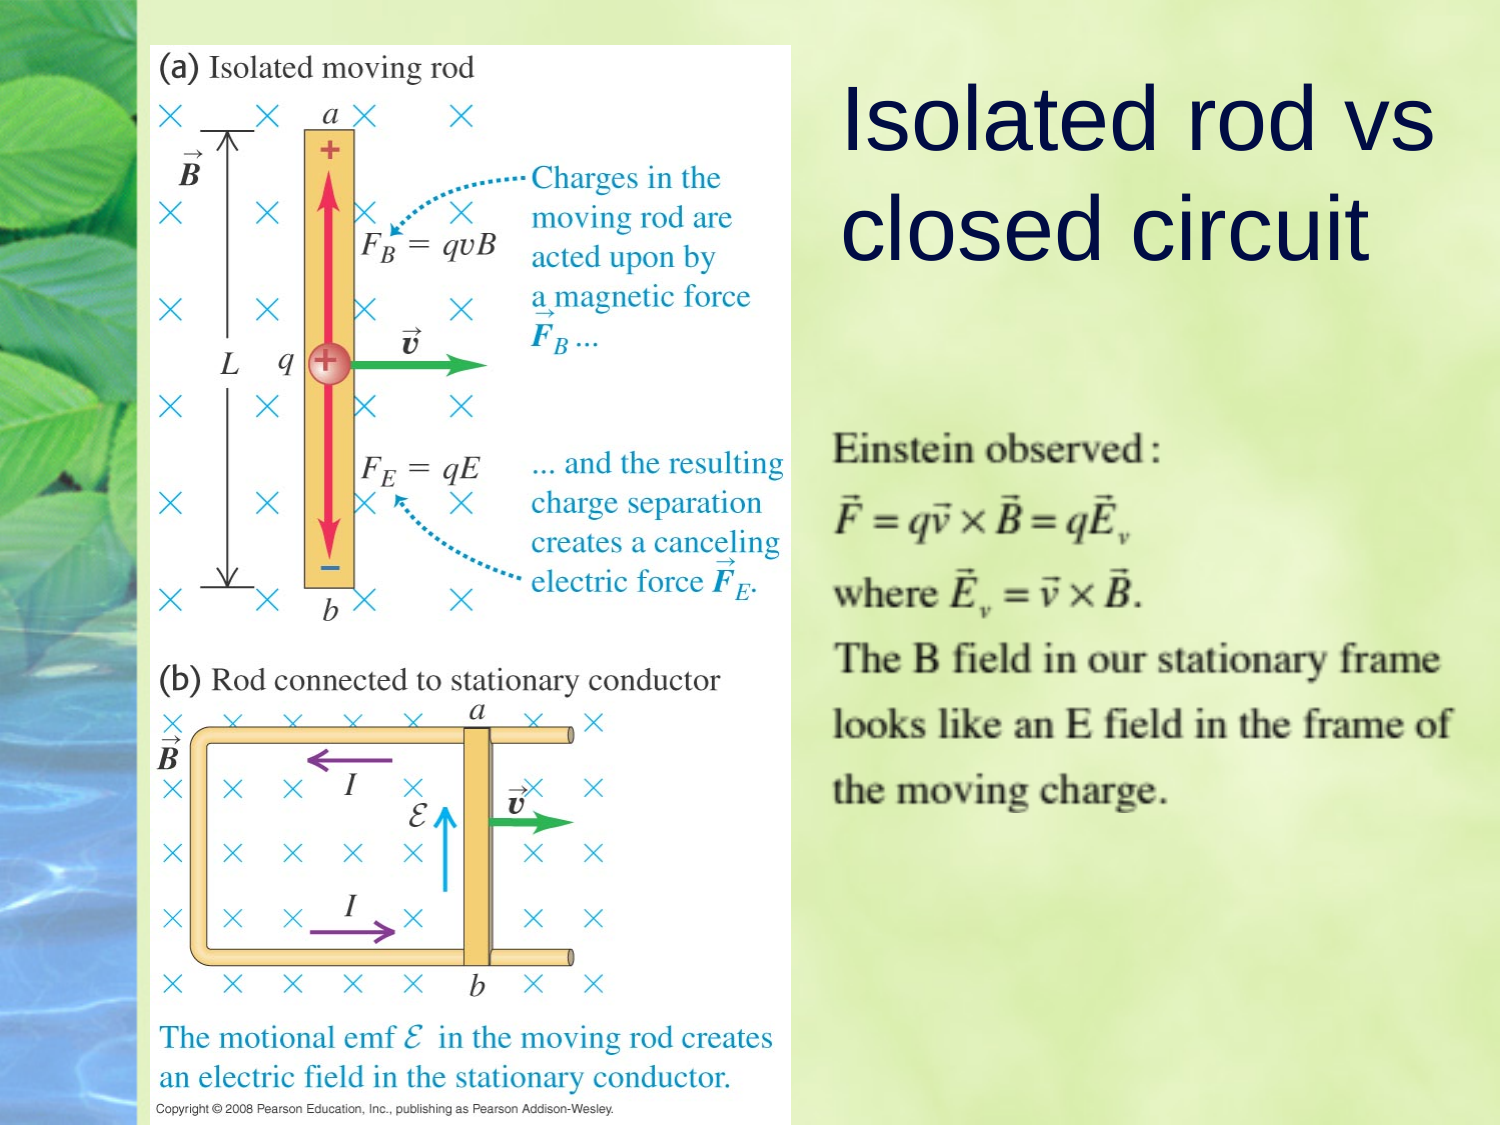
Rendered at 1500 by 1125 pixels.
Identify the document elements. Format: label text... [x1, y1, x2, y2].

picture [0, 0, 1500, 1125]
title Isolated rod vs closed circuit [824, 24, 1500, 313]
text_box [828, 427, 1462, 813]
